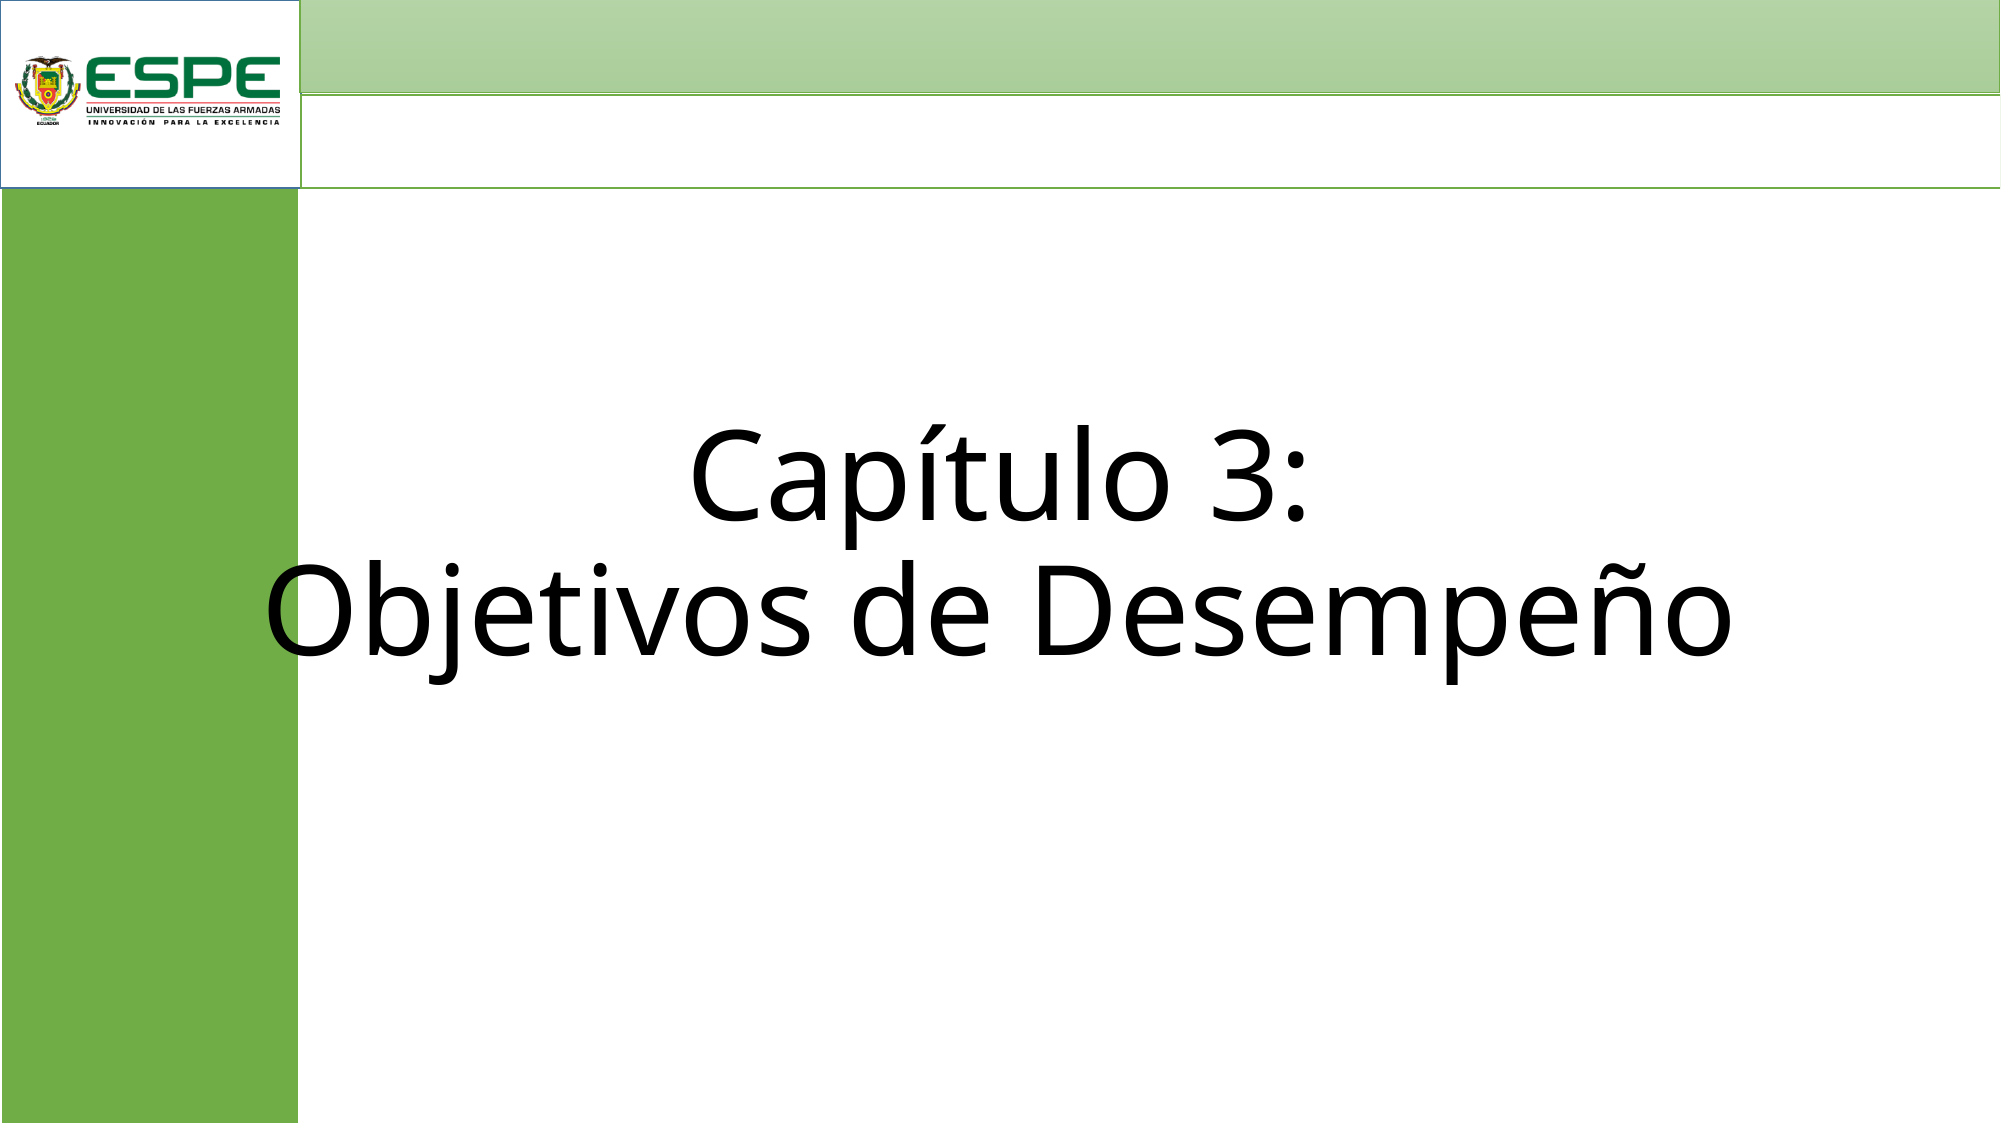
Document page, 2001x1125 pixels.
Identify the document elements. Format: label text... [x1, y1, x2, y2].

title Capítulo 3: Objetivos de Desempeño [0, 0, 2000, 1125]
